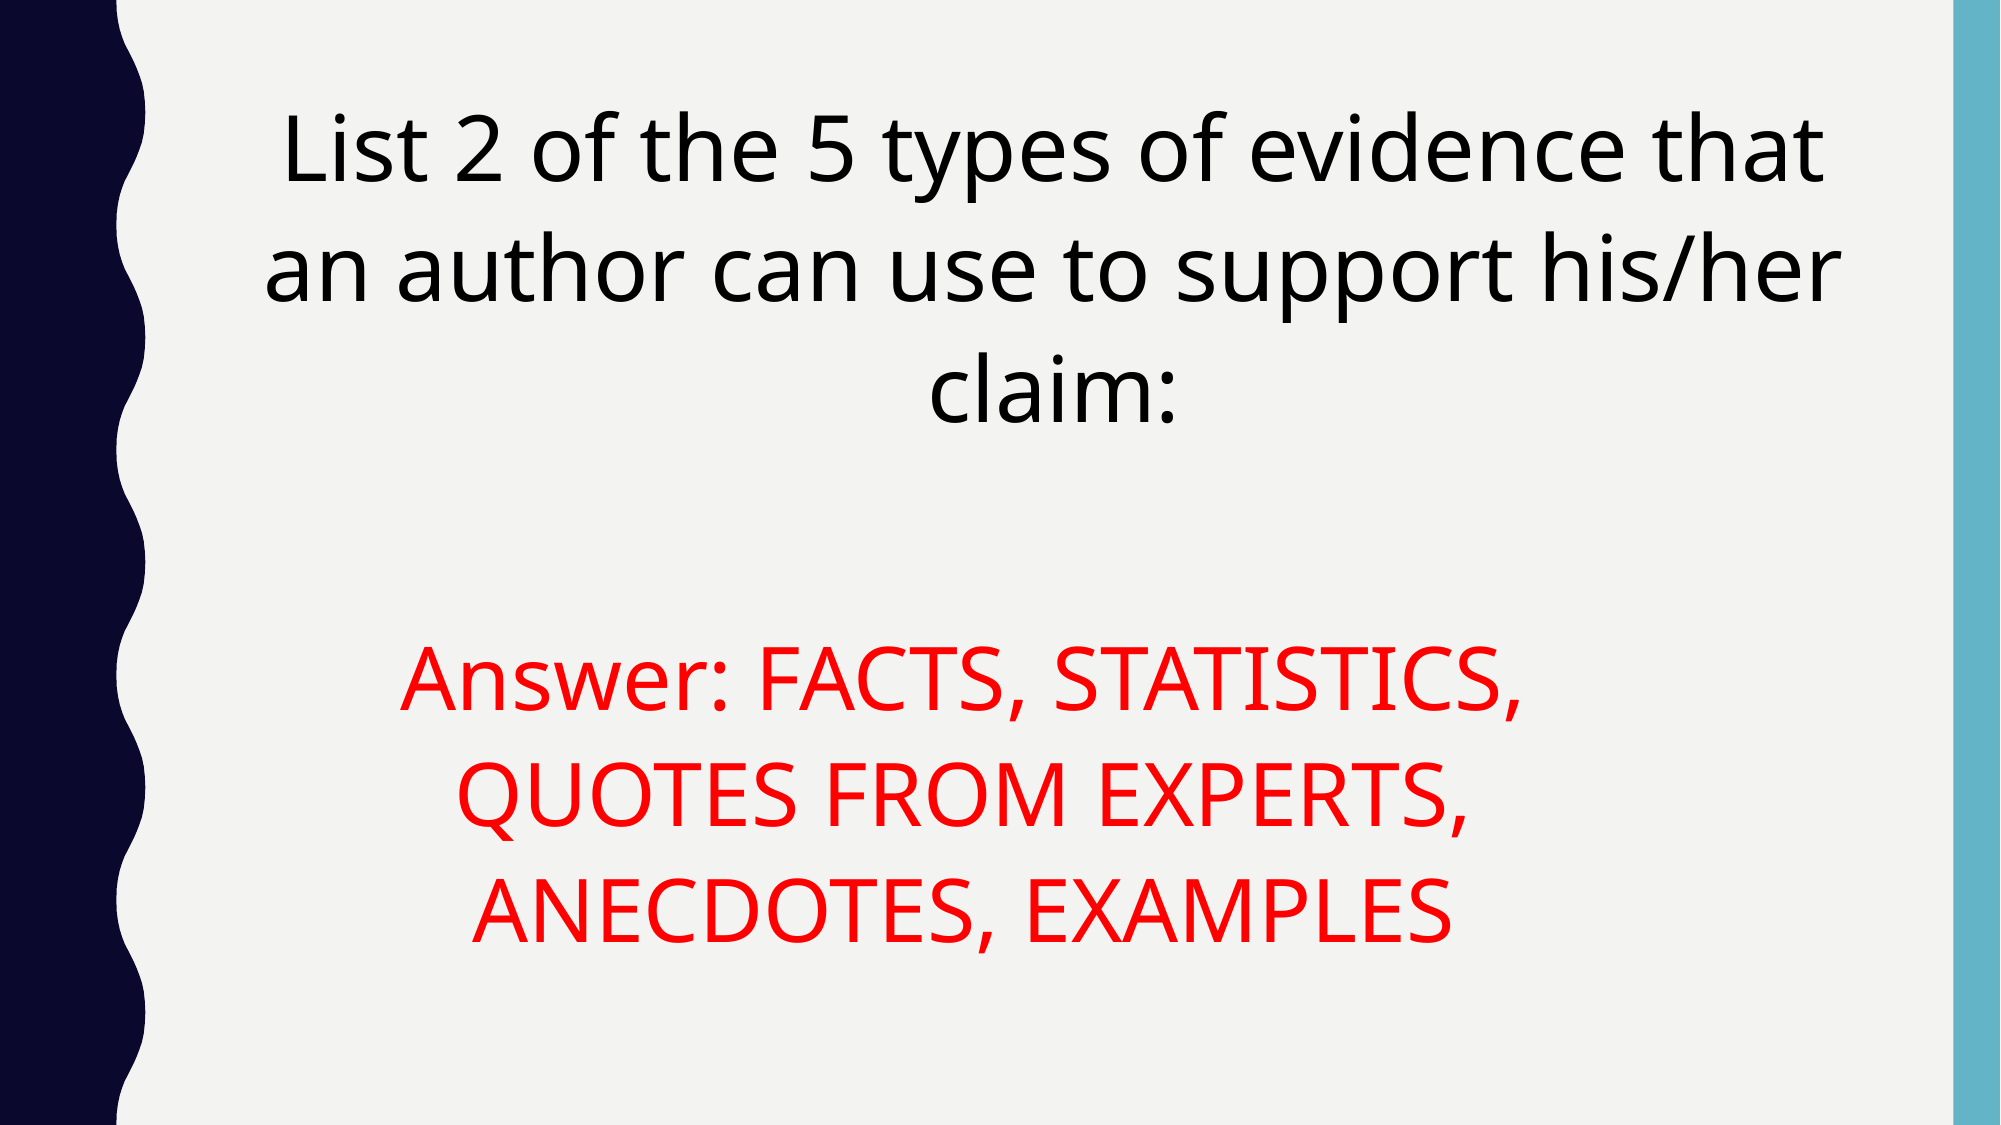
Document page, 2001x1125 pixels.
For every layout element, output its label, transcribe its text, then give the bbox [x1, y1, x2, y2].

list Answer: FACTS, STATISTICS, QUOTES FROM EXPERTS, ANECDOTES, EXAMPLES [315, 368, 1613, 973]
list List 2 of the 5 types of evidence that an author can use to support his/her claim: [245, 70, 1863, 252]
